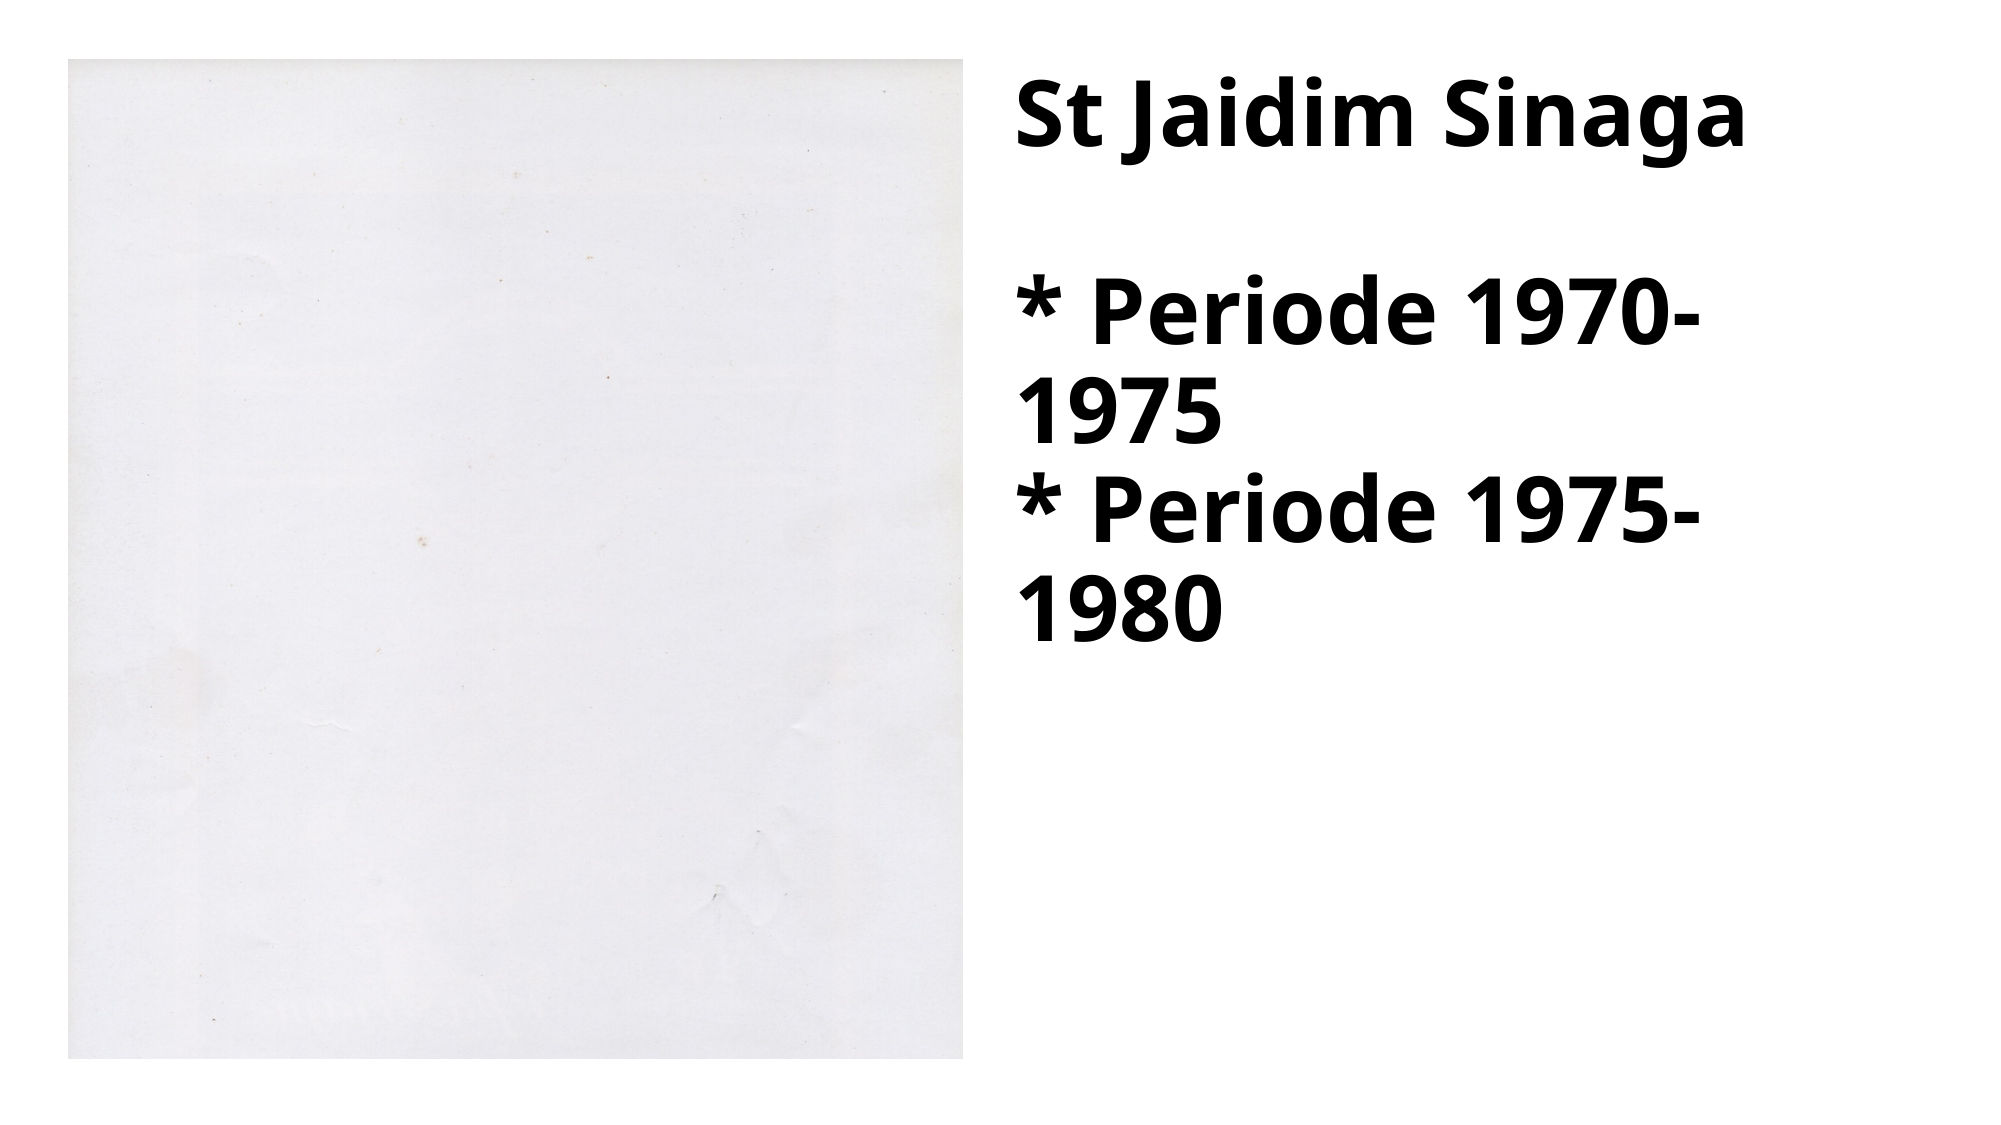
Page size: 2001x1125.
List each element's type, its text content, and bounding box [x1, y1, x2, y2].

title St Jaidim Sinaga * Periode 1970-1975 * Periode 1975-1980 [999, 59, 1863, 879]
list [68, 59, 963, 1060]
